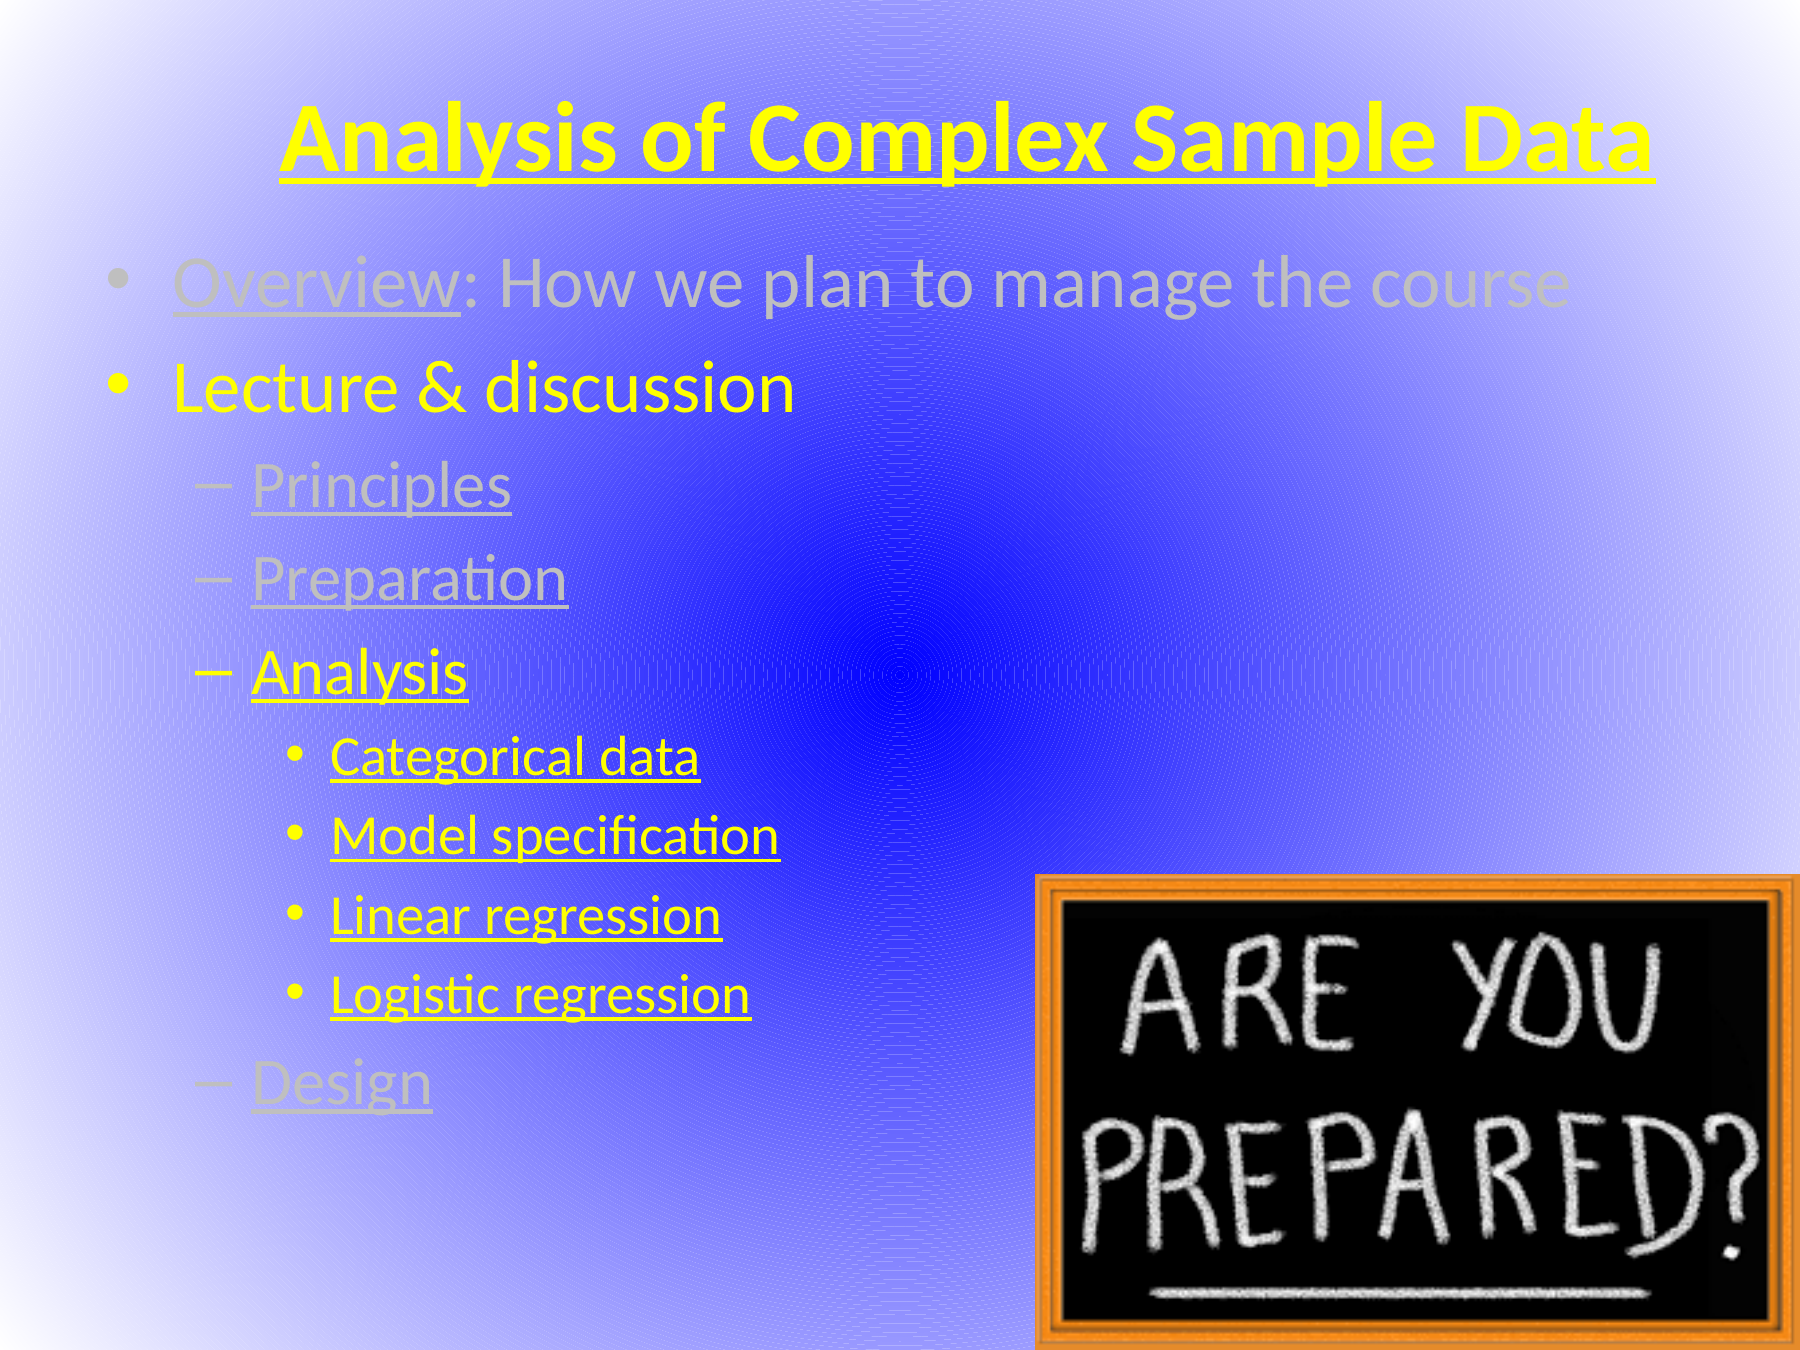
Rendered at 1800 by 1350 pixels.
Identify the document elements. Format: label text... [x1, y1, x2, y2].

list Overview: How we plan to manage the course Lecture & discussion Principles Preparation Analysis Categorical data Model specification Linear regression Logistic regression Design [90, 225, 1710, 1116]
picture [1034, 874, 1800, 1350]
title Analysis of Complex Sample Data [30, 15, 1755, 240]
